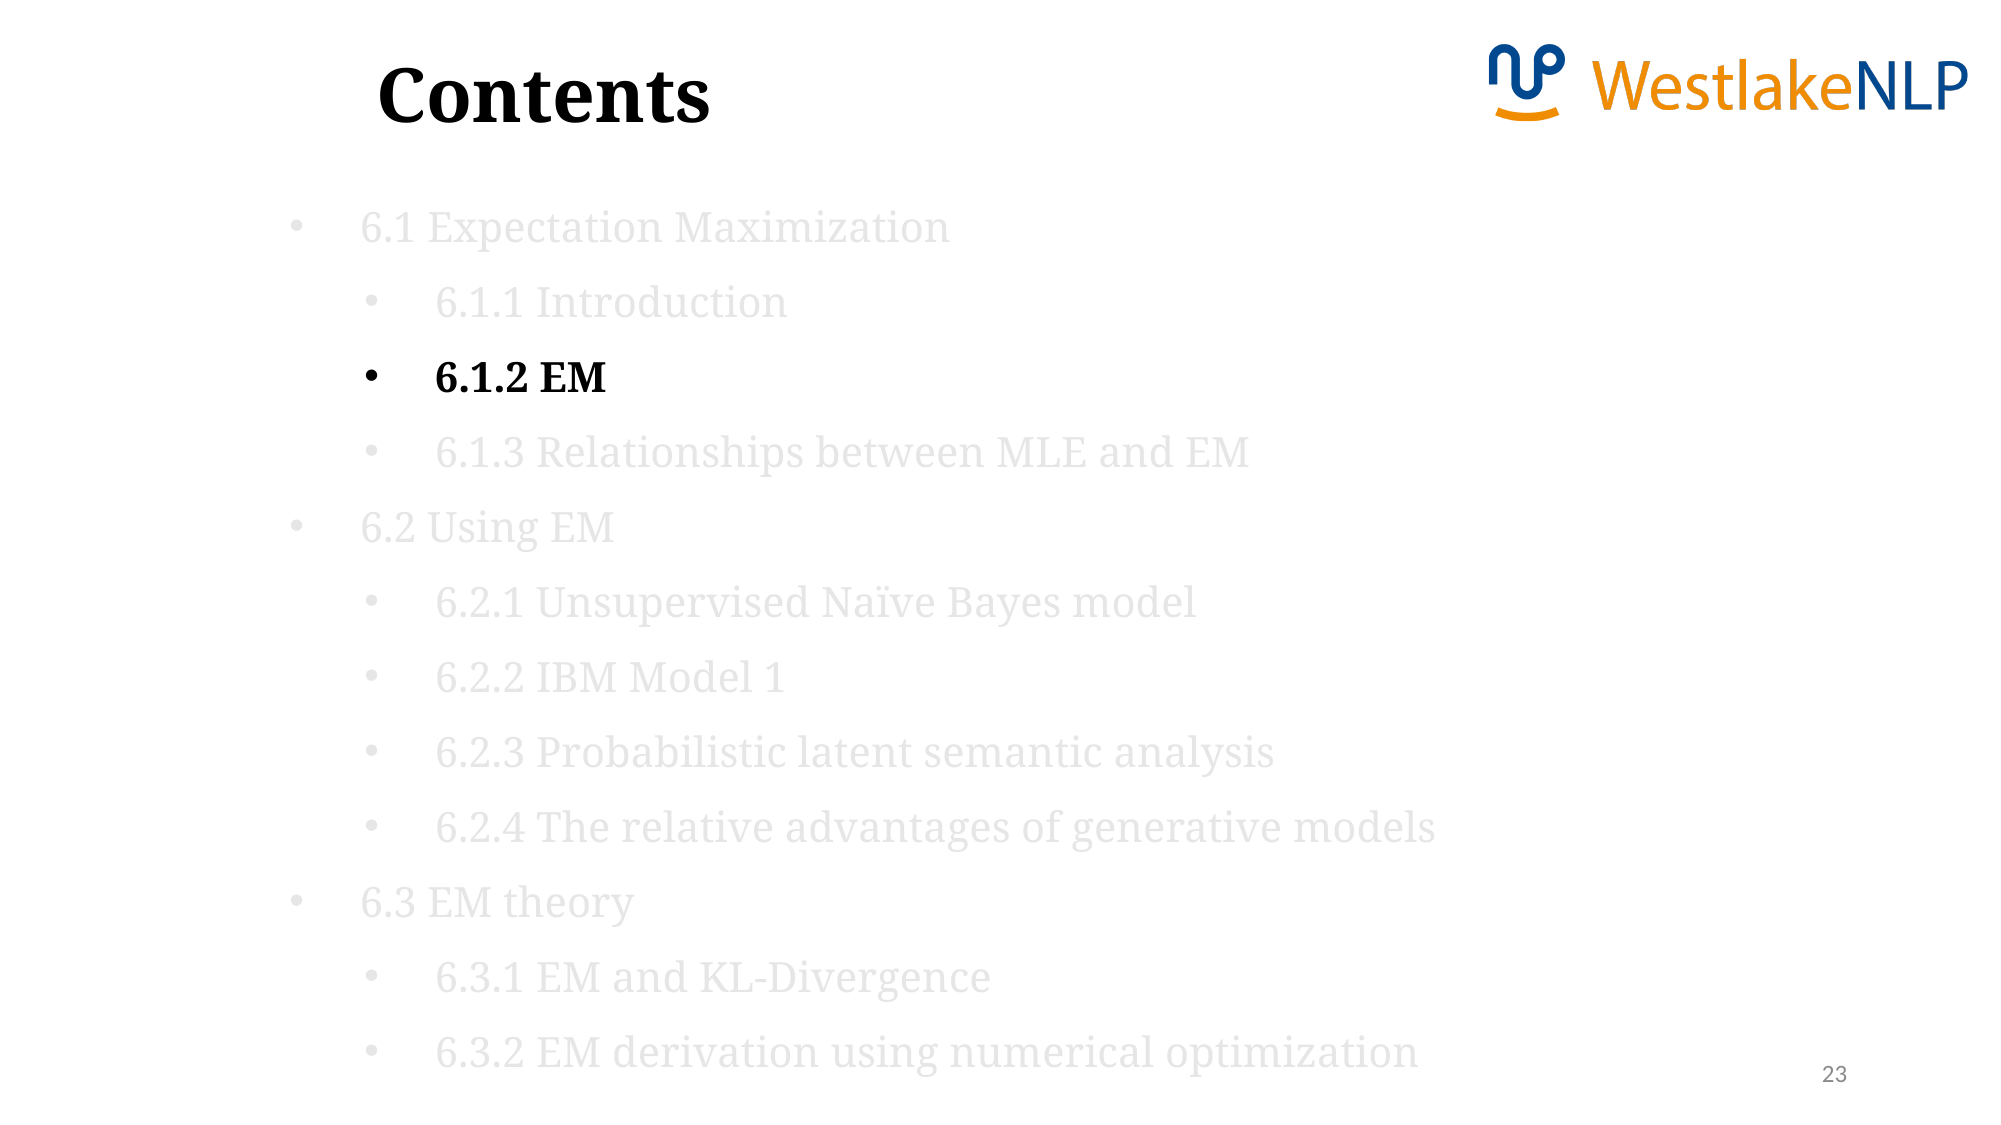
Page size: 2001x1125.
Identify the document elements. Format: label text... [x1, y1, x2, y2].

text_box 6.1 Expectation Maximization 6.1.1 Introduction 6.1.2 EM 6.1.3 Relationships between MLE and EM 6.2 Using EM 6.2.1 Unsupervised Naïve Bayes model 6.2.2 IBM Model 1 6.2.3 Probabilistic latent semantic analysis 6.2.4 The relative advantages of generative models 6.3 EM theory 6.3.1 EM and KL-Divergence 6.3.2 EM derivation using numerical optimization [274, 168, 1452, 1083]
slide_number 23 [1412, 1042, 1863, 1103]
picture [1459, 0, 2000, 170]
text_box Contents [361, 40, 862, 146]
